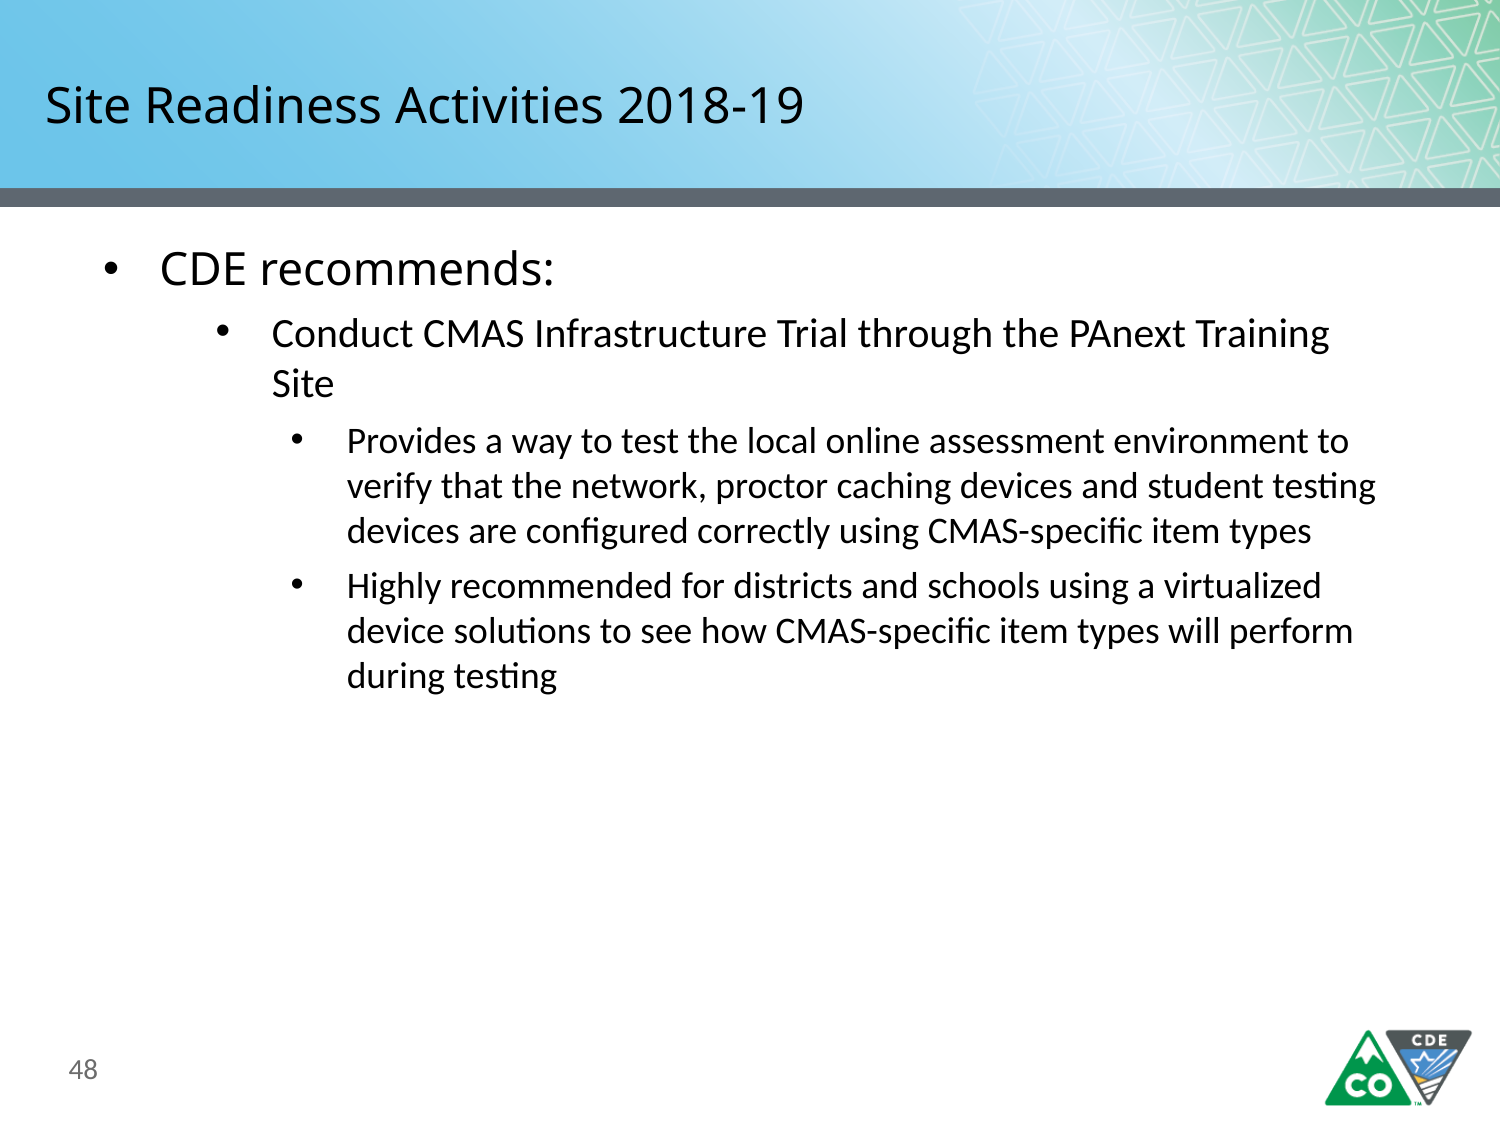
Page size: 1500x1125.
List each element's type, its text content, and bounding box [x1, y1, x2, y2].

title Site Readiness Activities 2018-19 [45, 45, 1339, 162]
slide_number 48 [45, 1042, 122, 1103]
picture [1312, 1021, 1482, 1113]
list CDE recommends: Conduct CMAS Infrastructure Trial through the PAnext Training Site Provides a way to test the local online assessment environment to verify that the network, proctor caching devices and student testing devices are configured correctly using CMAS-specific item types Highly recommended for districts and schools using a virtualized device solutions to see how CMAS-specific item types will perform during testing [103, 239, 1397, 1103]
picture [0, 0, 1500, 207]
